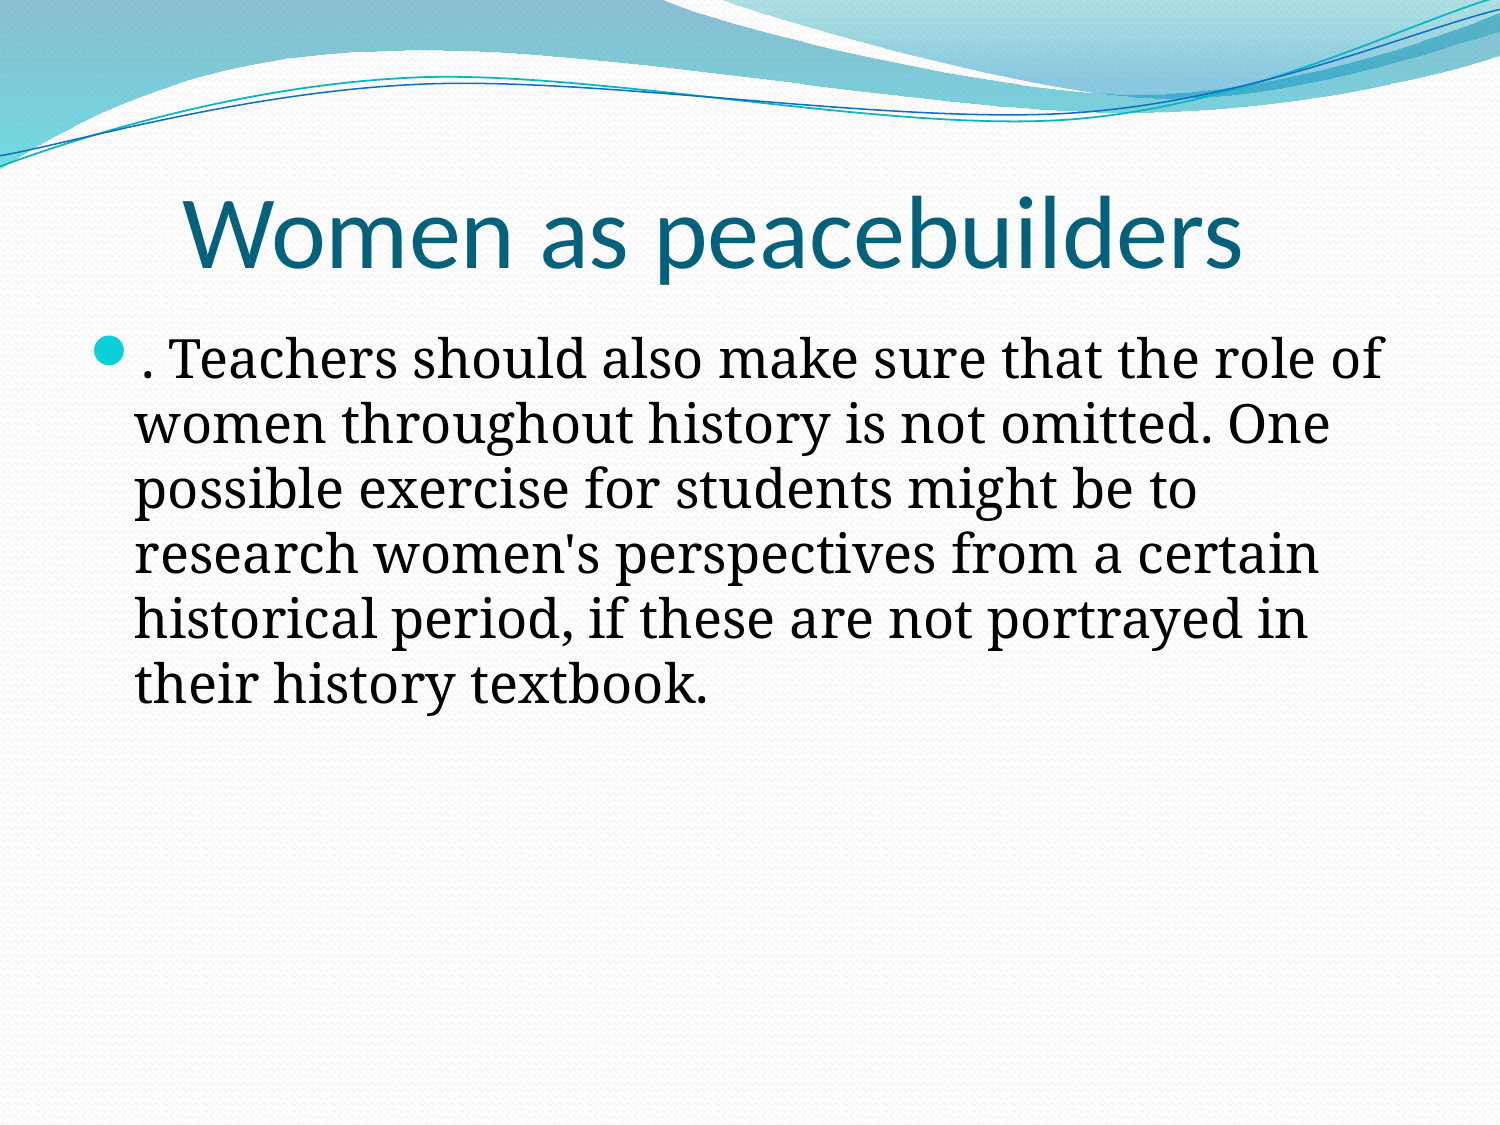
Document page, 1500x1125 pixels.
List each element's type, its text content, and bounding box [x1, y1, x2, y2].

title Women as peacebuilders [183, 101, 1500, 290]
list . Teachers should also make sure that the role of women throughout history is not omitted. One possible exercise for students might be to research women's perspectives from a certain historical period, if these are not portrayed in their history textbook. [75, 317, 1425, 1038]
